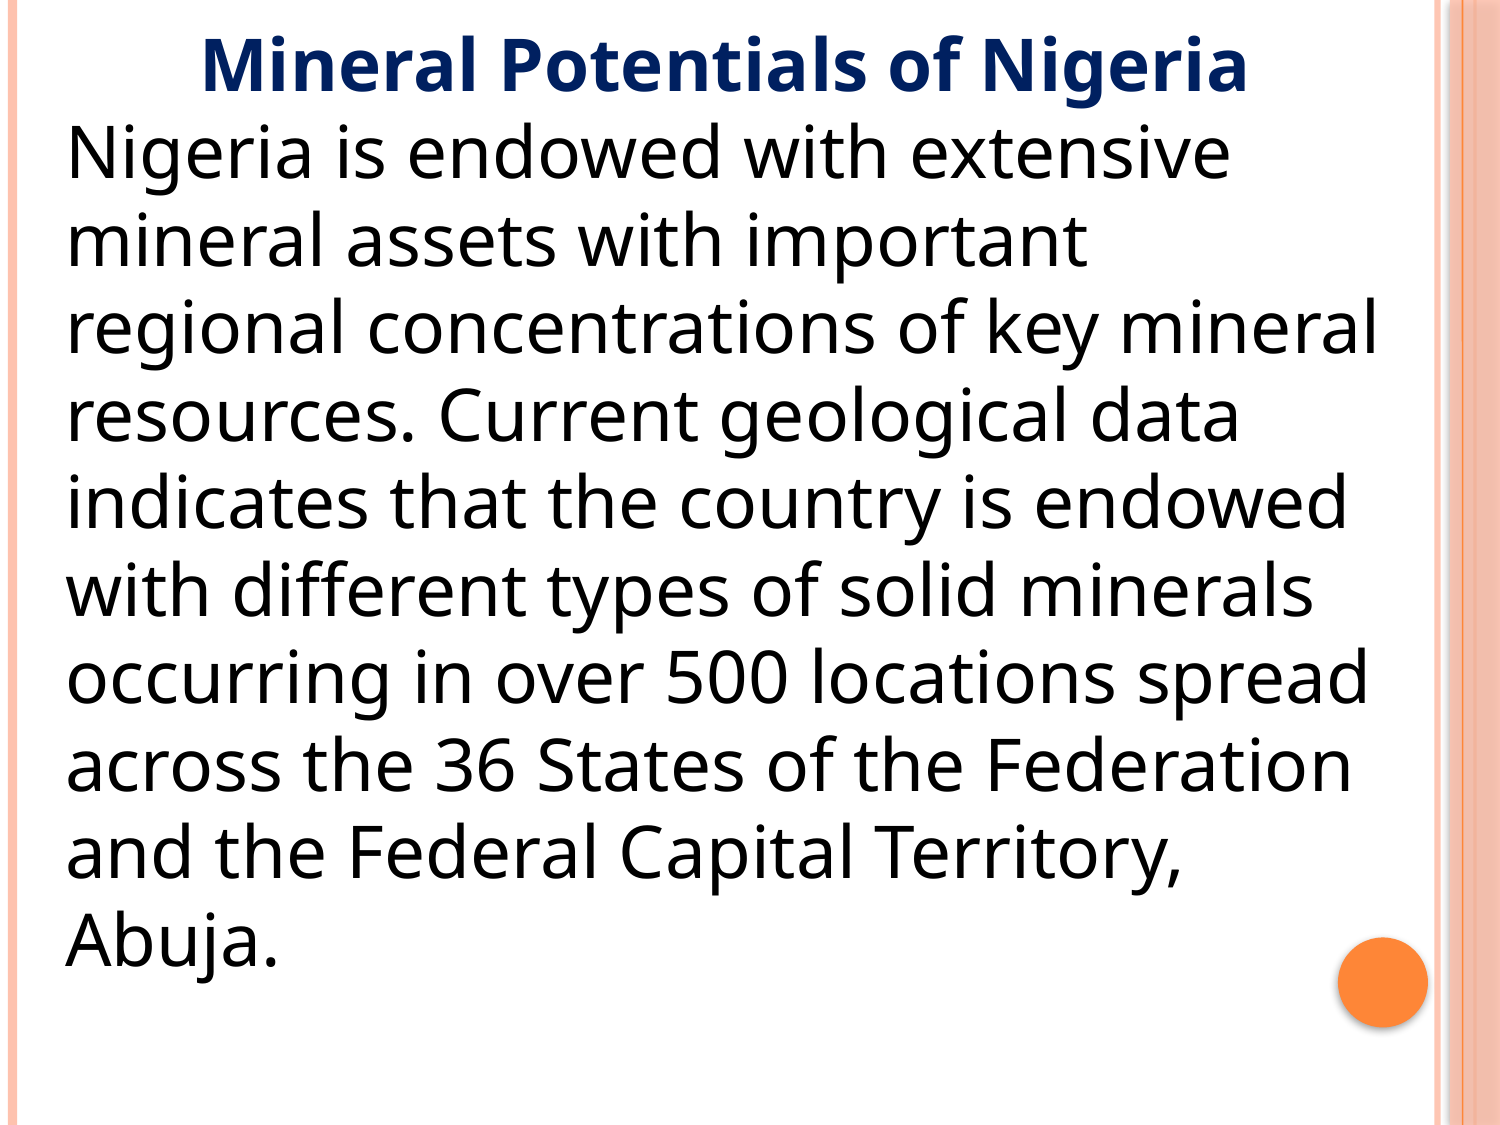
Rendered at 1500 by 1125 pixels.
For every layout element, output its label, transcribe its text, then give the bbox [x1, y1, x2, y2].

text_box Mineral Potentials of Nigeria Nigeria is endowed with extensive mineral assets with important regional concentrations of key mineral resources. Current geological data indicates that the country is endowed with different types of solid minerals occurring in over 500 locations spread across the 36 States of the Federation and the Federal Capital Territory, Abuja. [49, 10, 1400, 989]
